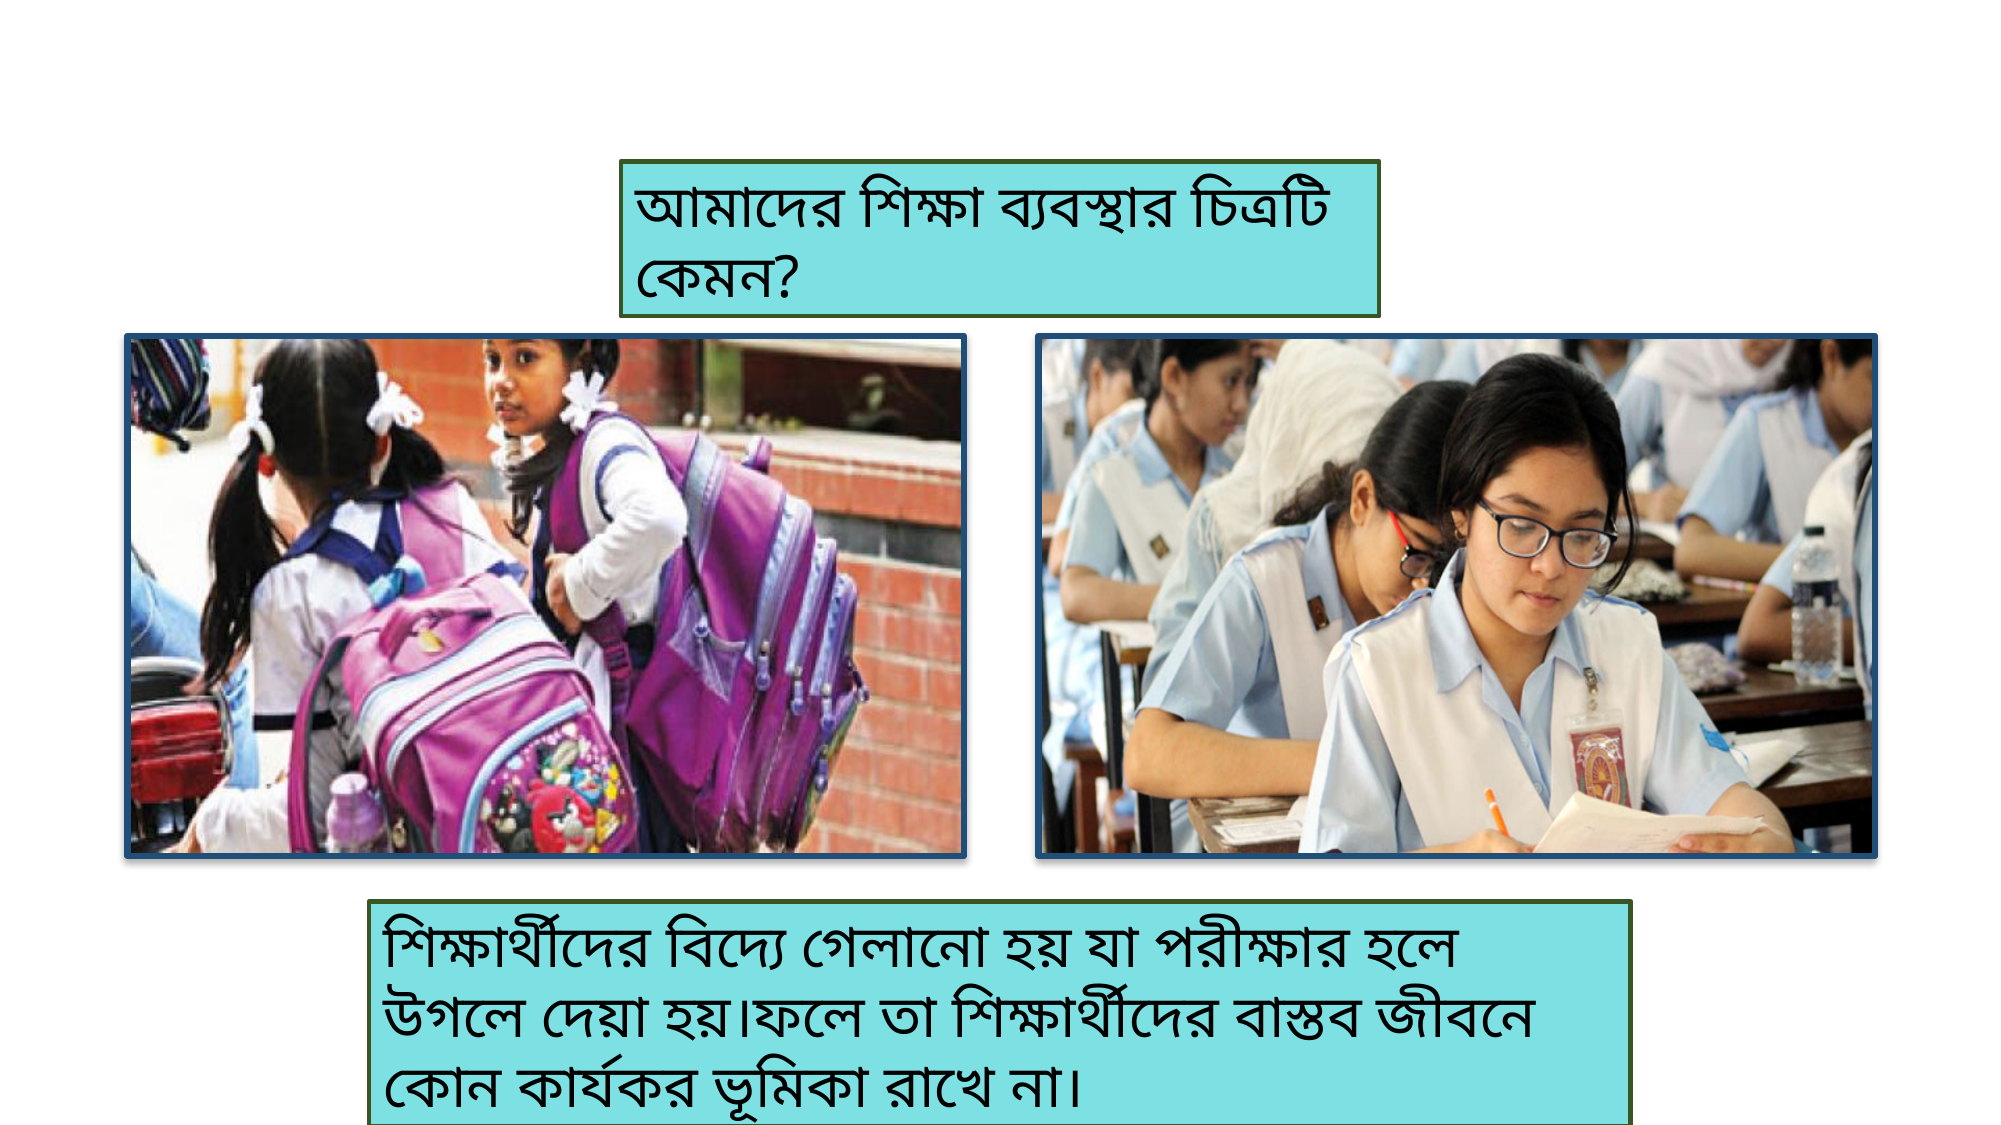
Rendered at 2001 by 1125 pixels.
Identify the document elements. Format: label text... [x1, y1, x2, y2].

picture [1041, 338, 1872, 853]
text_box শিক্ষার্থীদের বিদ্যে গেলানো হয় যা পরীক্ষার হলে উগলে দেয়া হয়।ফলে তা শিক্ষার্থীদের বাস্তব জীবনে কোন কার্যকর ভূমিকা রাখে না। [369, 901, 1631, 1125]
text_box আমাদের শিক্ষা ব্যবস্থার চিত্রটি কেমন? [620, 161, 1380, 317]
picture [130, 338, 961, 853]
